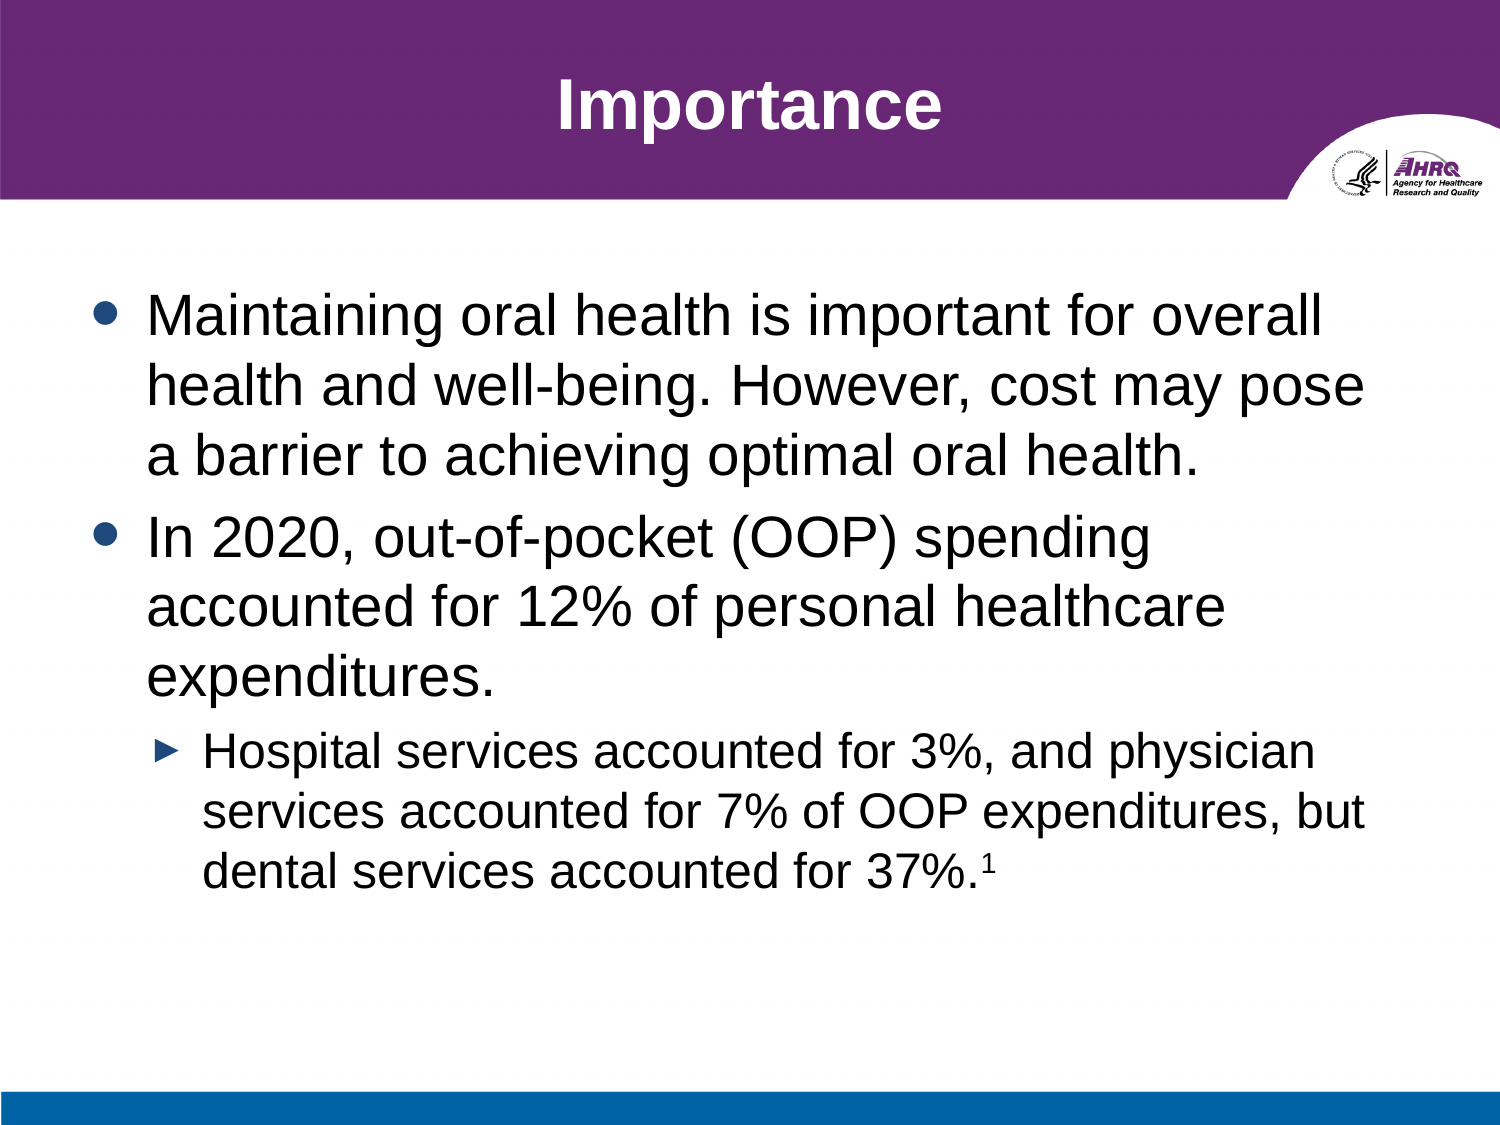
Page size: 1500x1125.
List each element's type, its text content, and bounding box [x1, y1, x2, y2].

list Maintaining oral health is important for overall health and well-being. However, cost may pose a barrier to achieving optimal oral health. In 2020, out-of-pocket (OOP) spending accounted for 12% of personal healthcare expenditures. Hospital services accounted for 3%, and physician services accounted for 7% of OOP expenditures, but dental services accounted for 37%.1 [75, 270, 1425, 1013]
picture [0, 0, 1500, 1125]
title Importance [206, 50, 1294, 152]
